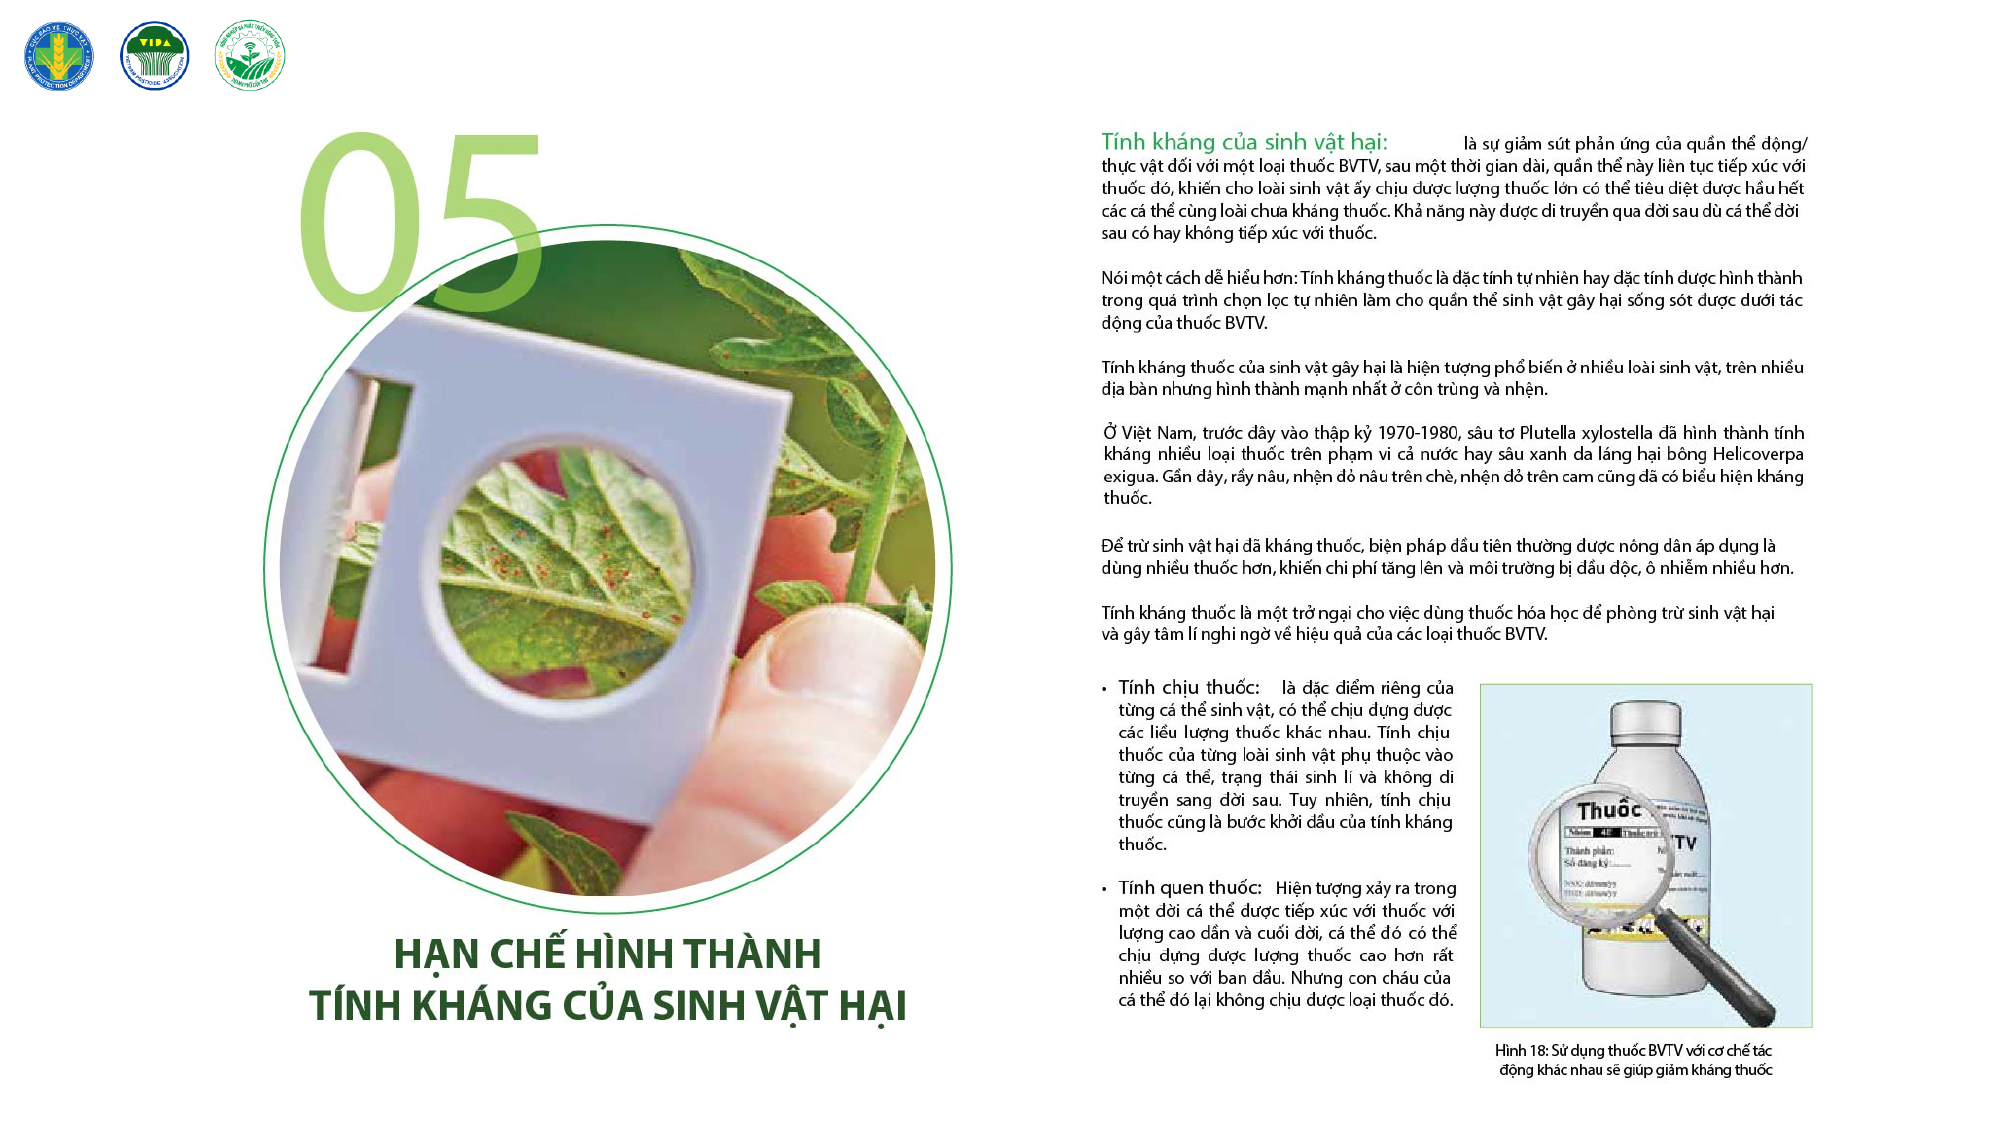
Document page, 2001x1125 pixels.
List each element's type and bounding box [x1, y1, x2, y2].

picture [17, 15, 289, 91]
picture [181, 111, 1883, 1090]
